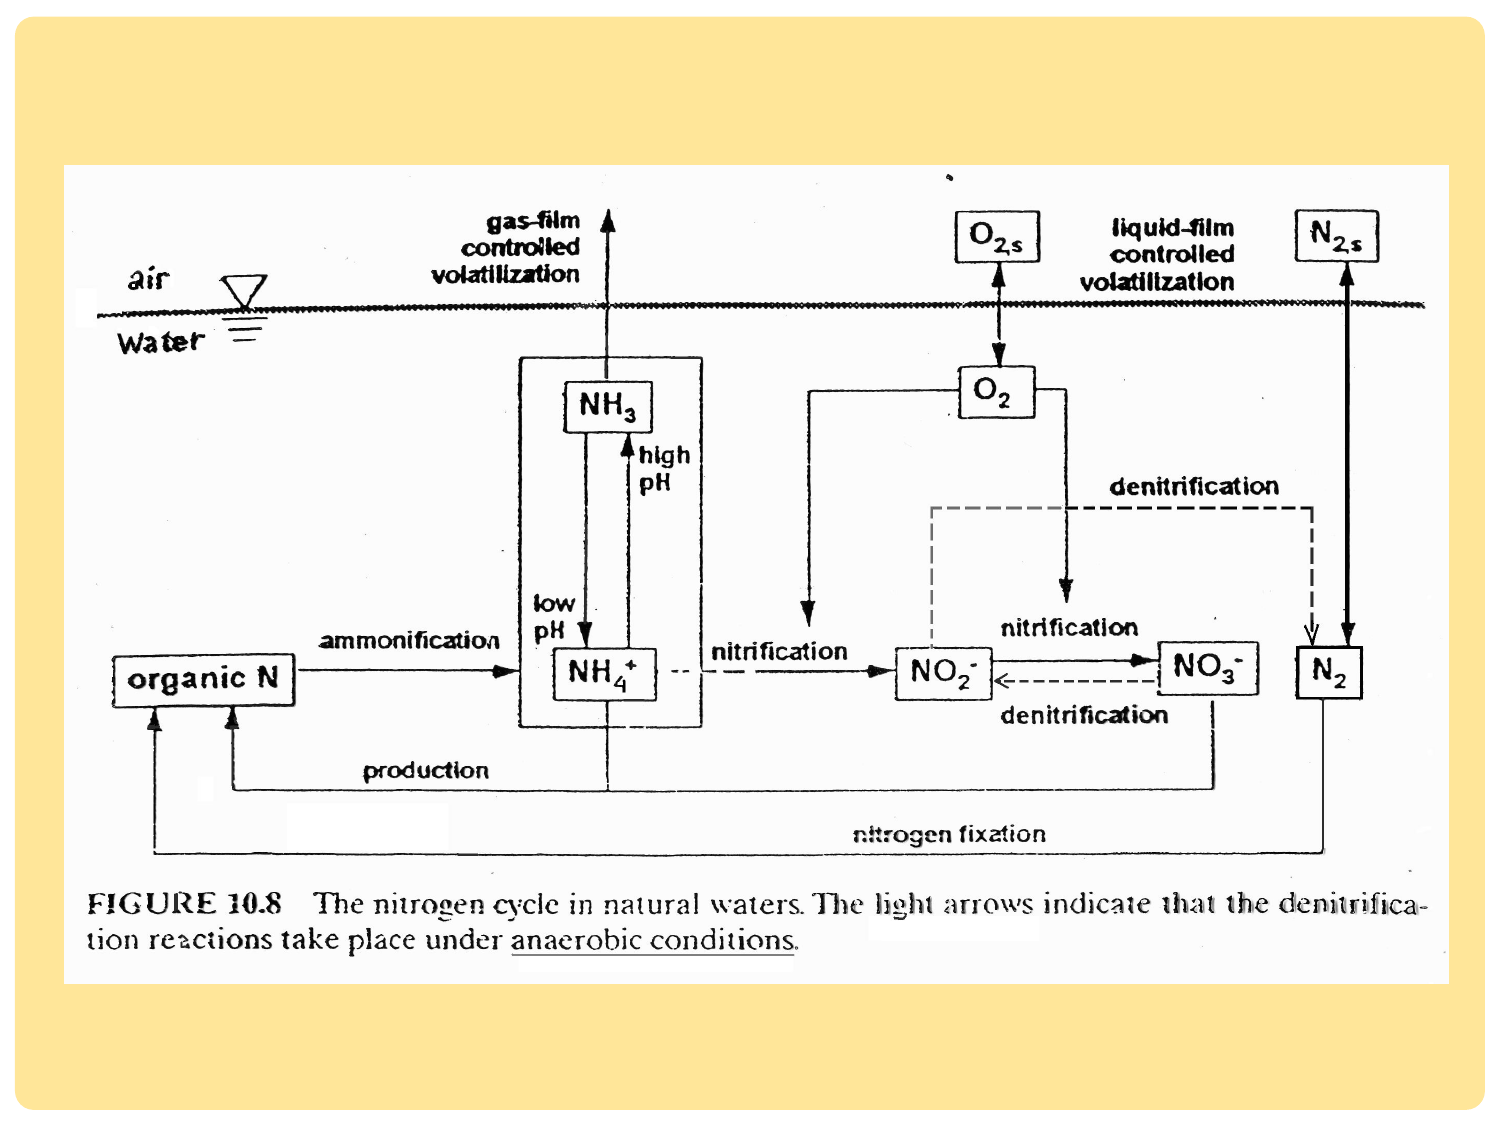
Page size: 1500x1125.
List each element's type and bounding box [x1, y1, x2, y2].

picture [64, 165, 1449, 985]
